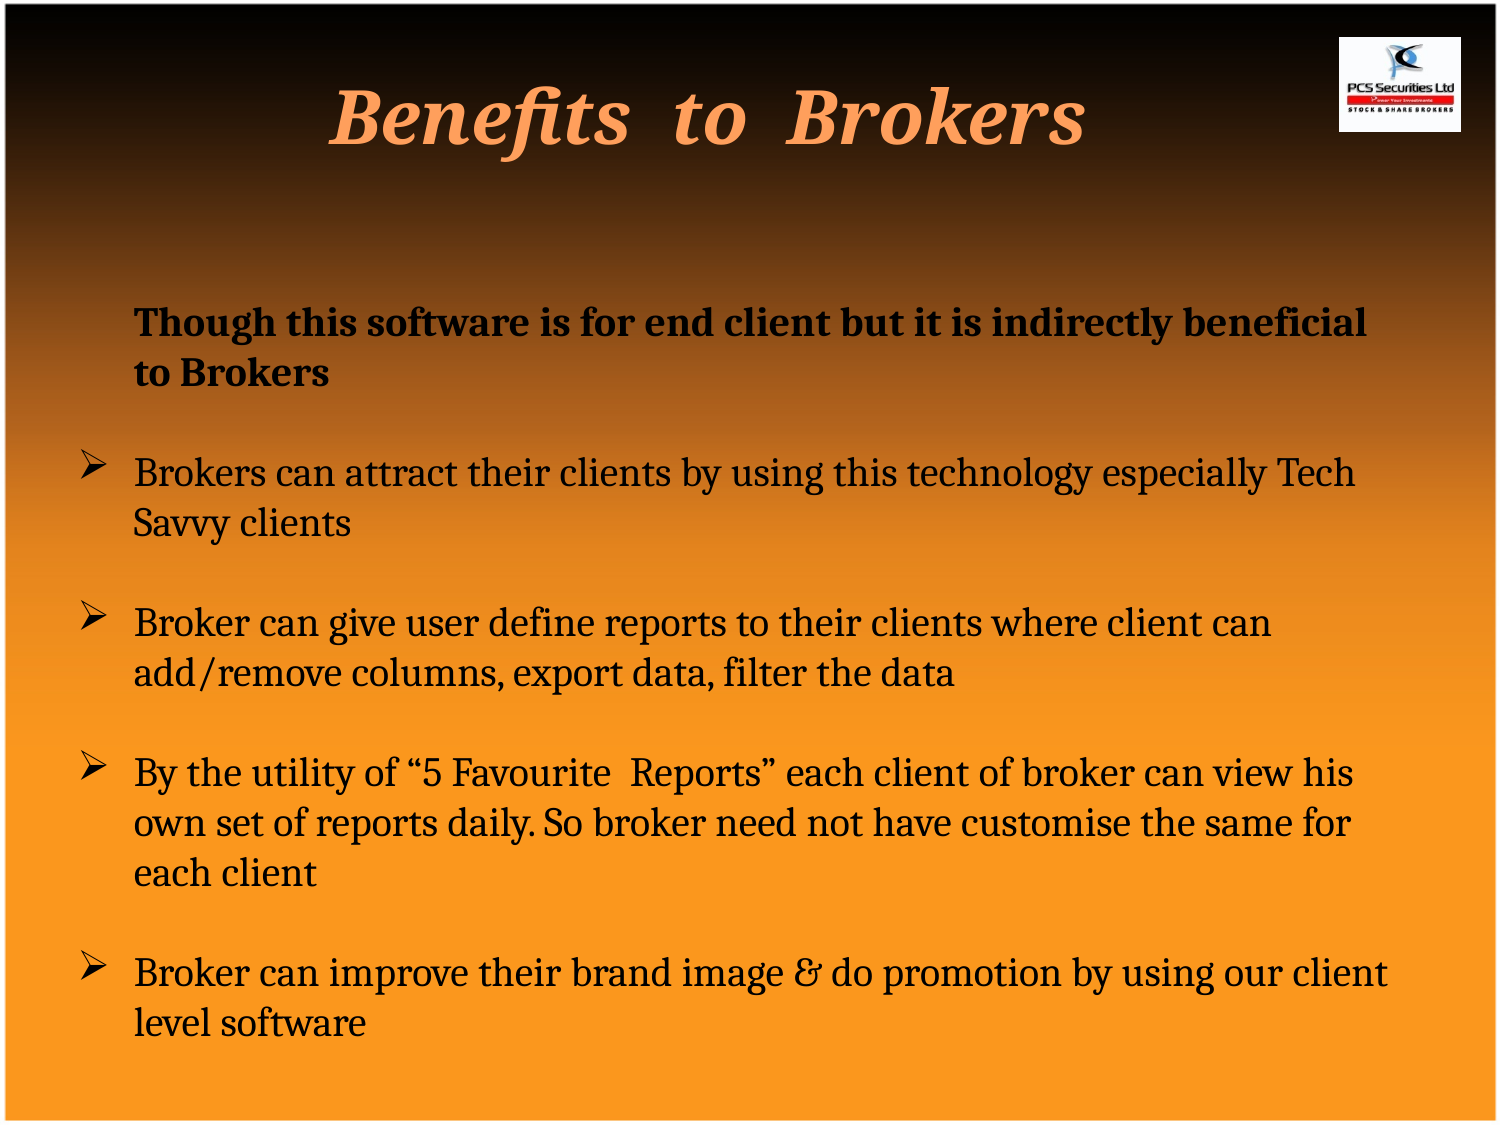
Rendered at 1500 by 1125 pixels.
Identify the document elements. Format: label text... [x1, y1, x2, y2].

picture [0, 0, 1500, 1125]
list Though this software is for end client but it is indirectly beneficial to Brokers Brokers can attract their clients by using this technology especially Tech Savvy clients Broker can give user define reports to their clients where client can add/remove columns, export data, filter the data By the utility of “5 Favourite Reports” each client of broker can view his own set of reports daily. So broker need not have customise the same for each client Broker can improve their brand image & do promotion by using our client level software [62, 287, 1413, 1051]
title Benefits to Brokers [0, 37, 1419, 192]
